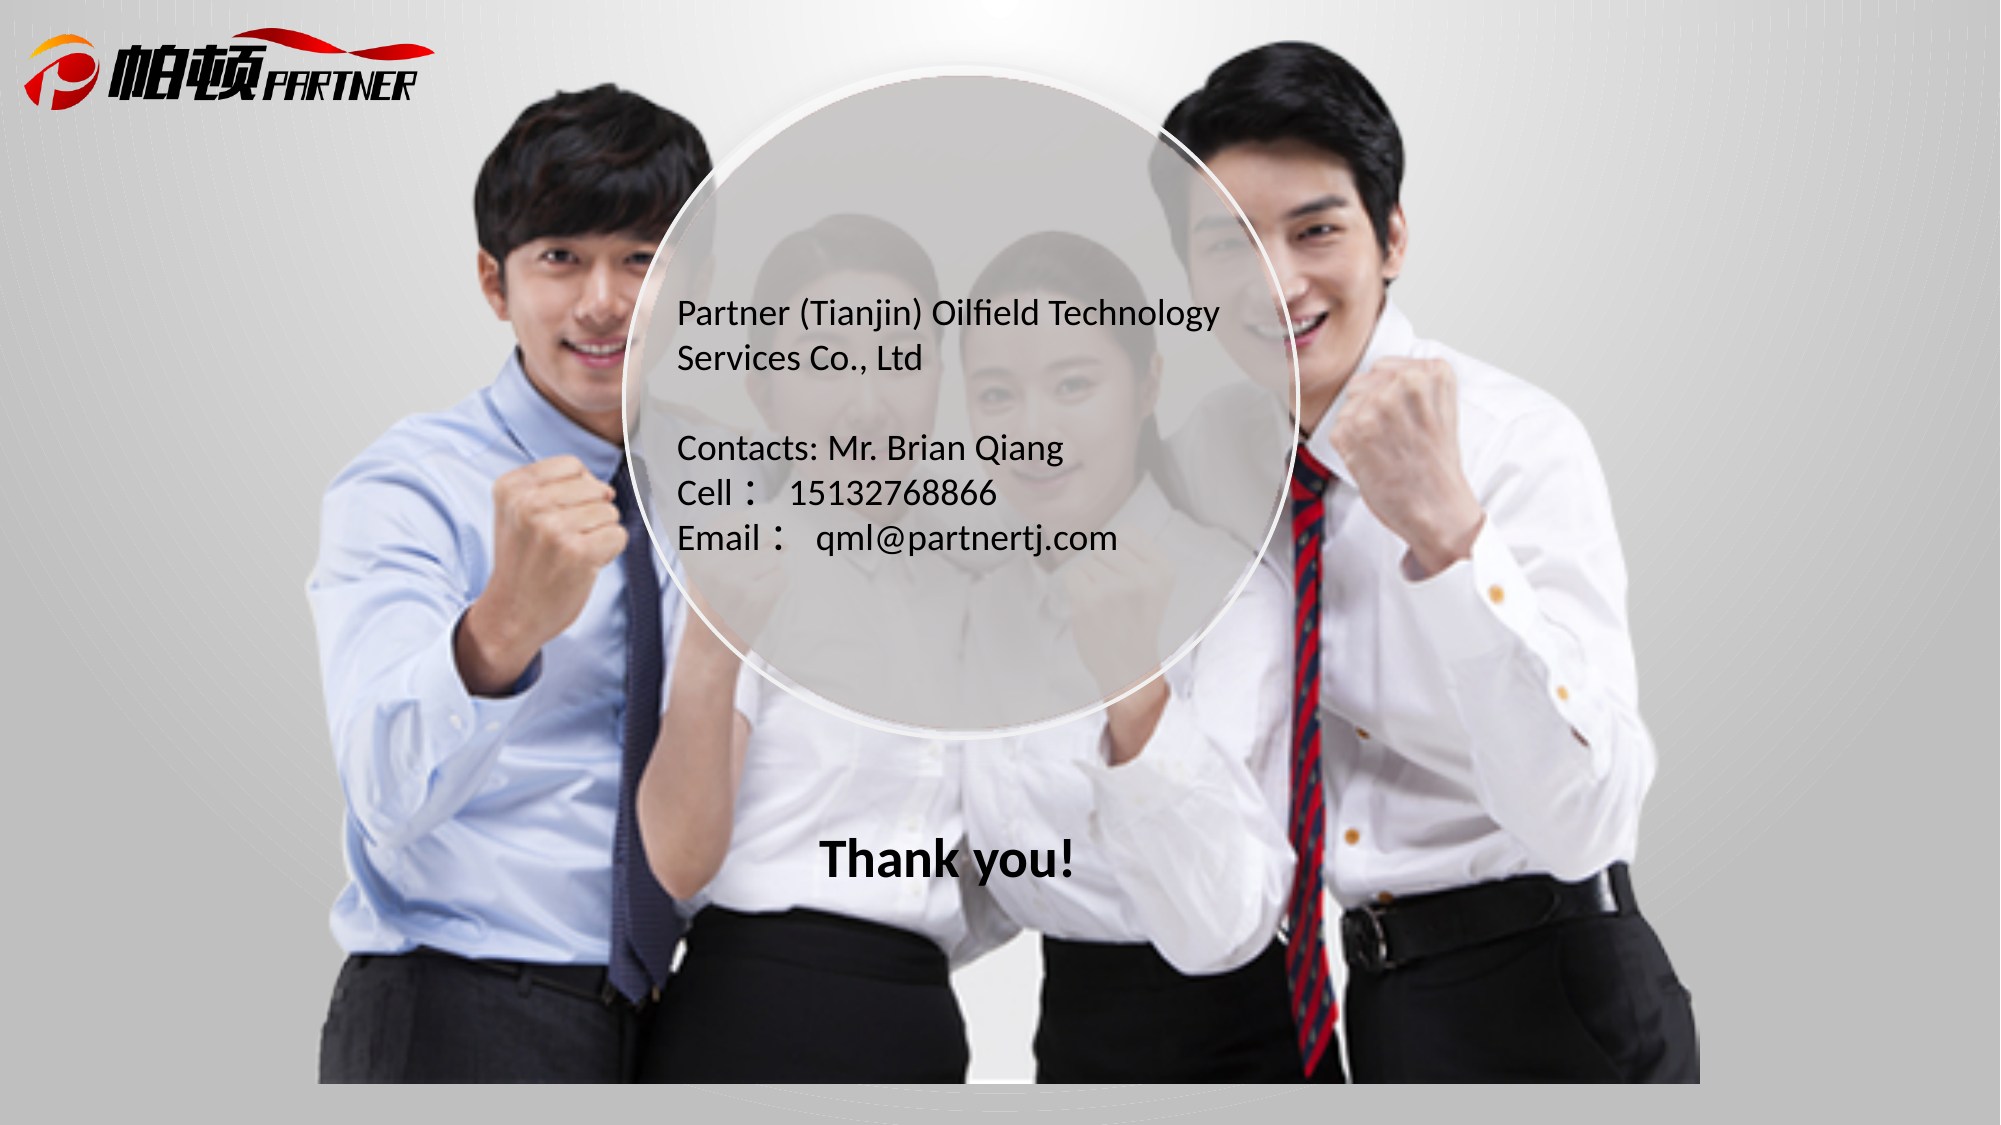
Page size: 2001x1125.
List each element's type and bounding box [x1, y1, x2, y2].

picture [24, 28, 1701, 1084]
